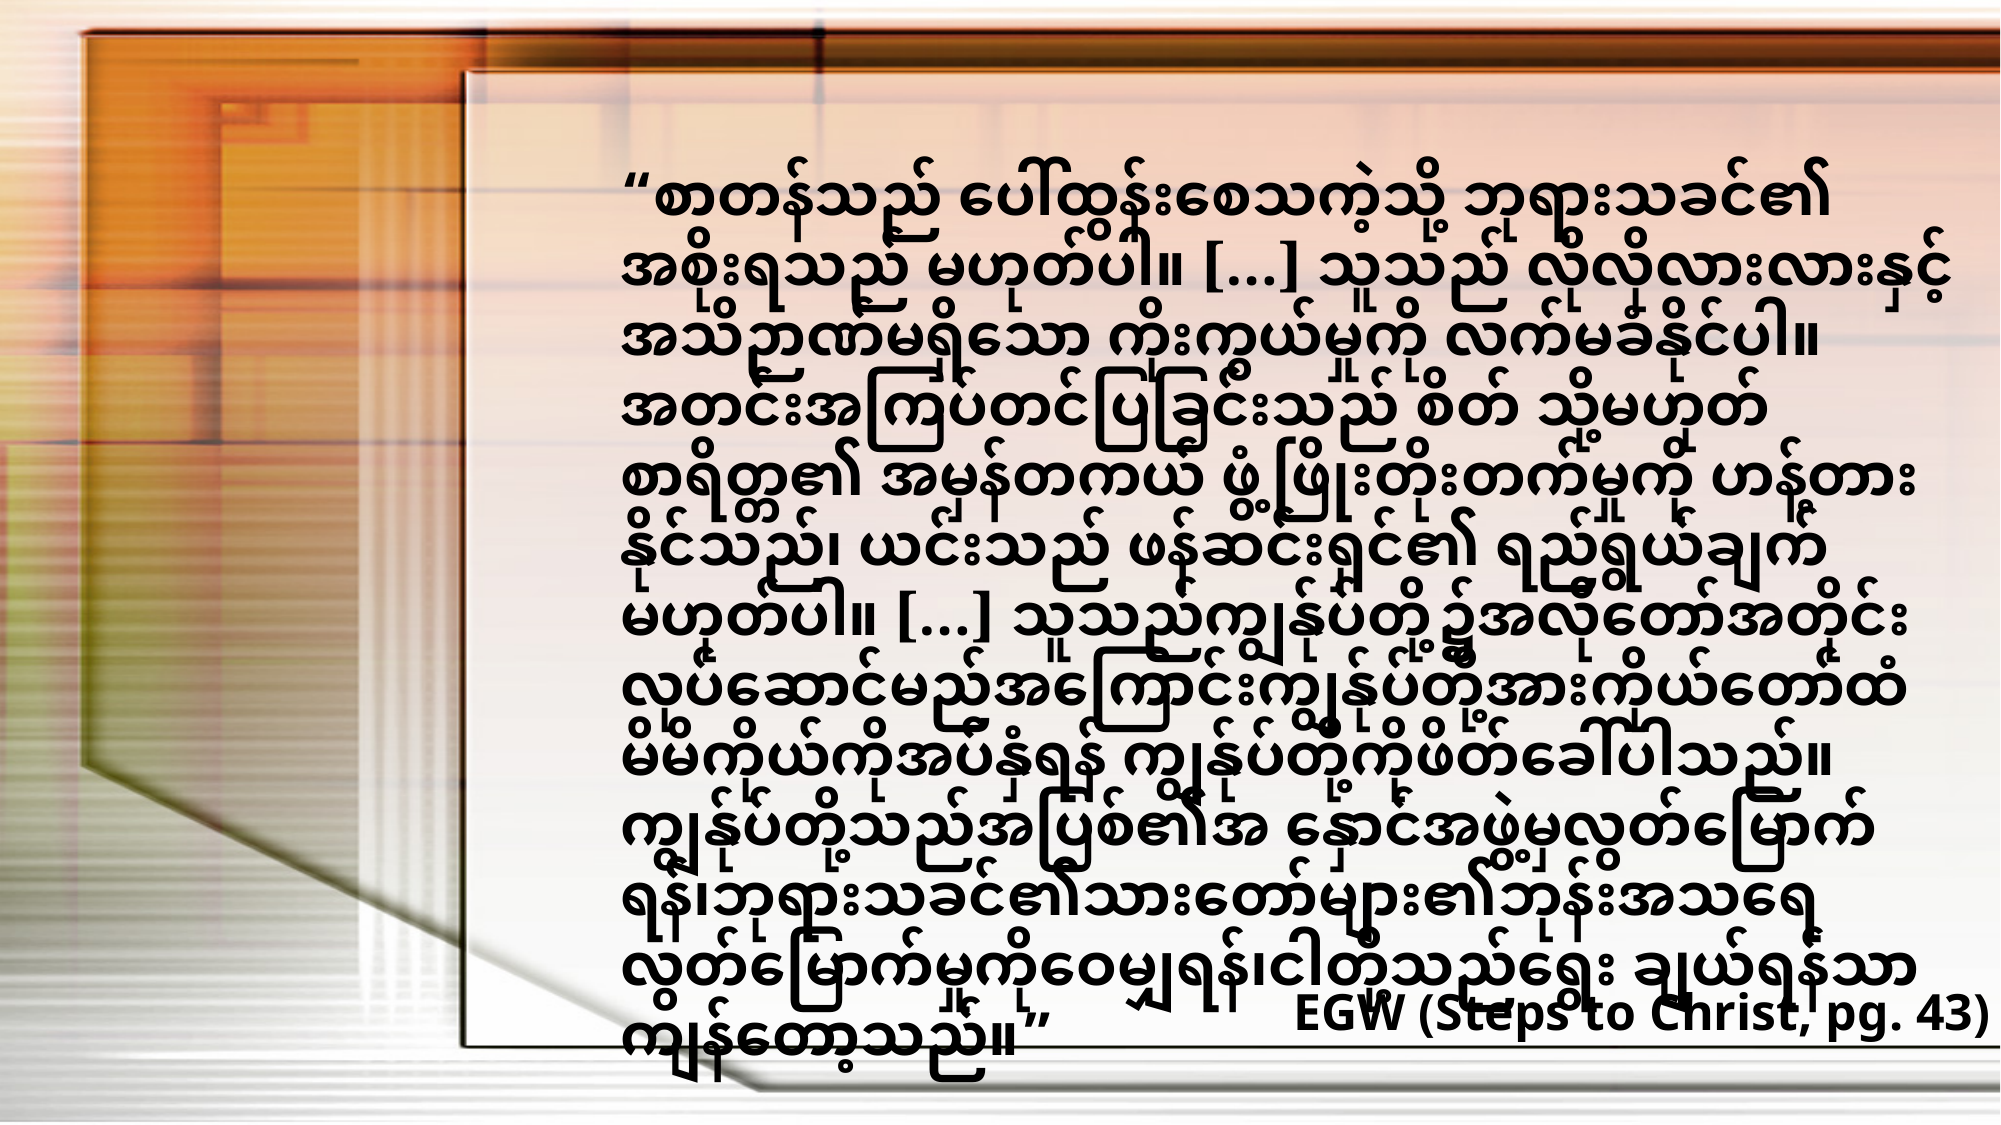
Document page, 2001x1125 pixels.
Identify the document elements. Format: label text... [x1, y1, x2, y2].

text_box “စာတန်သည် ပေါ်ထွန်းစေသကဲ့သို့ ဘုရားသခင်၏ အစိုးရသည် မဟုတ်ပါ။ […] သူသည် လိုလိုလားလားနှင့် အသိဉာဏ်မရှိသော ကိုးကွယ်မှုကို လက်မခံနိုင်ပါ။ အတင်းအကြပ်တင်ပြခြင်းသည် စိတ် သို့မဟုတ် စာရိတ္တ၏ အမှန်တကယ် ဖွံ့ဖြိုးတိုးတက်မှုကို ဟန့်တားနိုင်သည်၊ ယင်းသည် ဖန်ဆင်းရှင်၏ ရည်ရွယ်ချက်မဟုတ်ပါ။ […] သူသည်ကျွန်ုပ်တို့၌အလိုတော်အတိုင်းလုပ်ဆောင်မည်အကြောင်းကျွန်ုပ်တို့အားကိုယ်တော်ထံမိမိကိုယ်ကိုအပ်နှံရန် ကျွန်ုပ်တို့ကိုဖိတ်ခေါ်ပါသည်။ကျွန်ုပ်တို့သည်အပြစ်၏အ နှောင်အဖွဲ့မှလွတ်မြောက်ရန်၊ဘုရားသခင်၏သားတော်များ၏ဘုန်းအသရေလွတ်မြောက်မှုကိုဝေမျှရန်၊ငါတို့သည်ရွေး ချယ်ရန်သာကျန်တော့သည်။” [605, 149, 1983, 1075]
picture [0, 0, 2001, 1125]
text_box EGW (Steps to Christ, pg. 43) [1278, 973, 2000, 1049]
